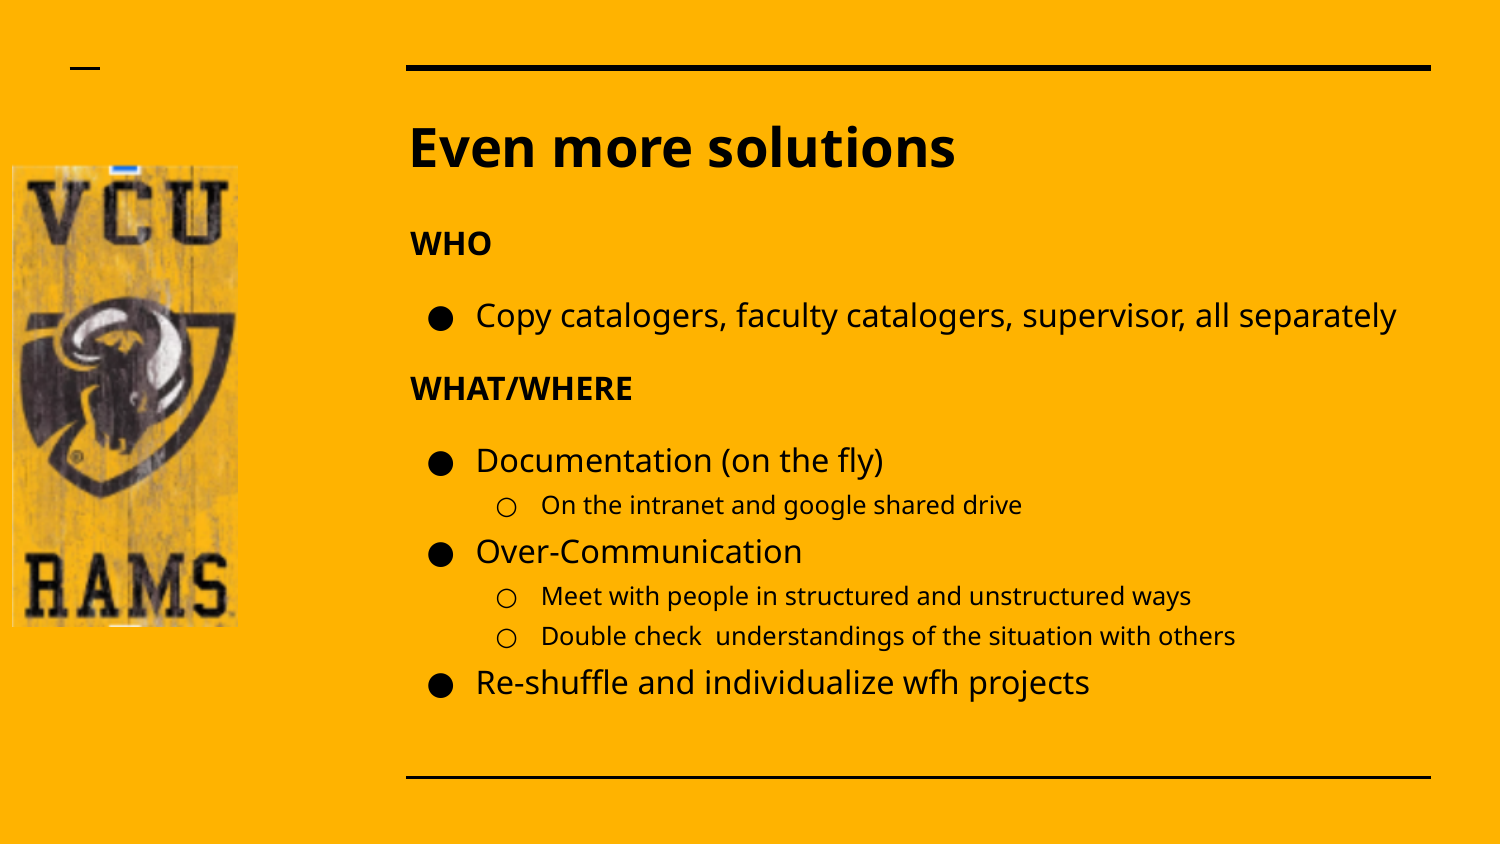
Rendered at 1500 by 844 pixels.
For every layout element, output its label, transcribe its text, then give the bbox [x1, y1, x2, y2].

picture [12, 162, 238, 627]
title Even more solutions [393, 94, 1431, 199]
list WHO Copy catalogers, faculty catalogers, supervisor, all separately WHAT/WHERE Documentation (on the fly) On the intranet and google shared drive Over-Communication Meet with people in structured and unstructured ways Double check understandings of the situation with others Re-shuffle and individualize wfh projects [395, 198, 1433, 755]
